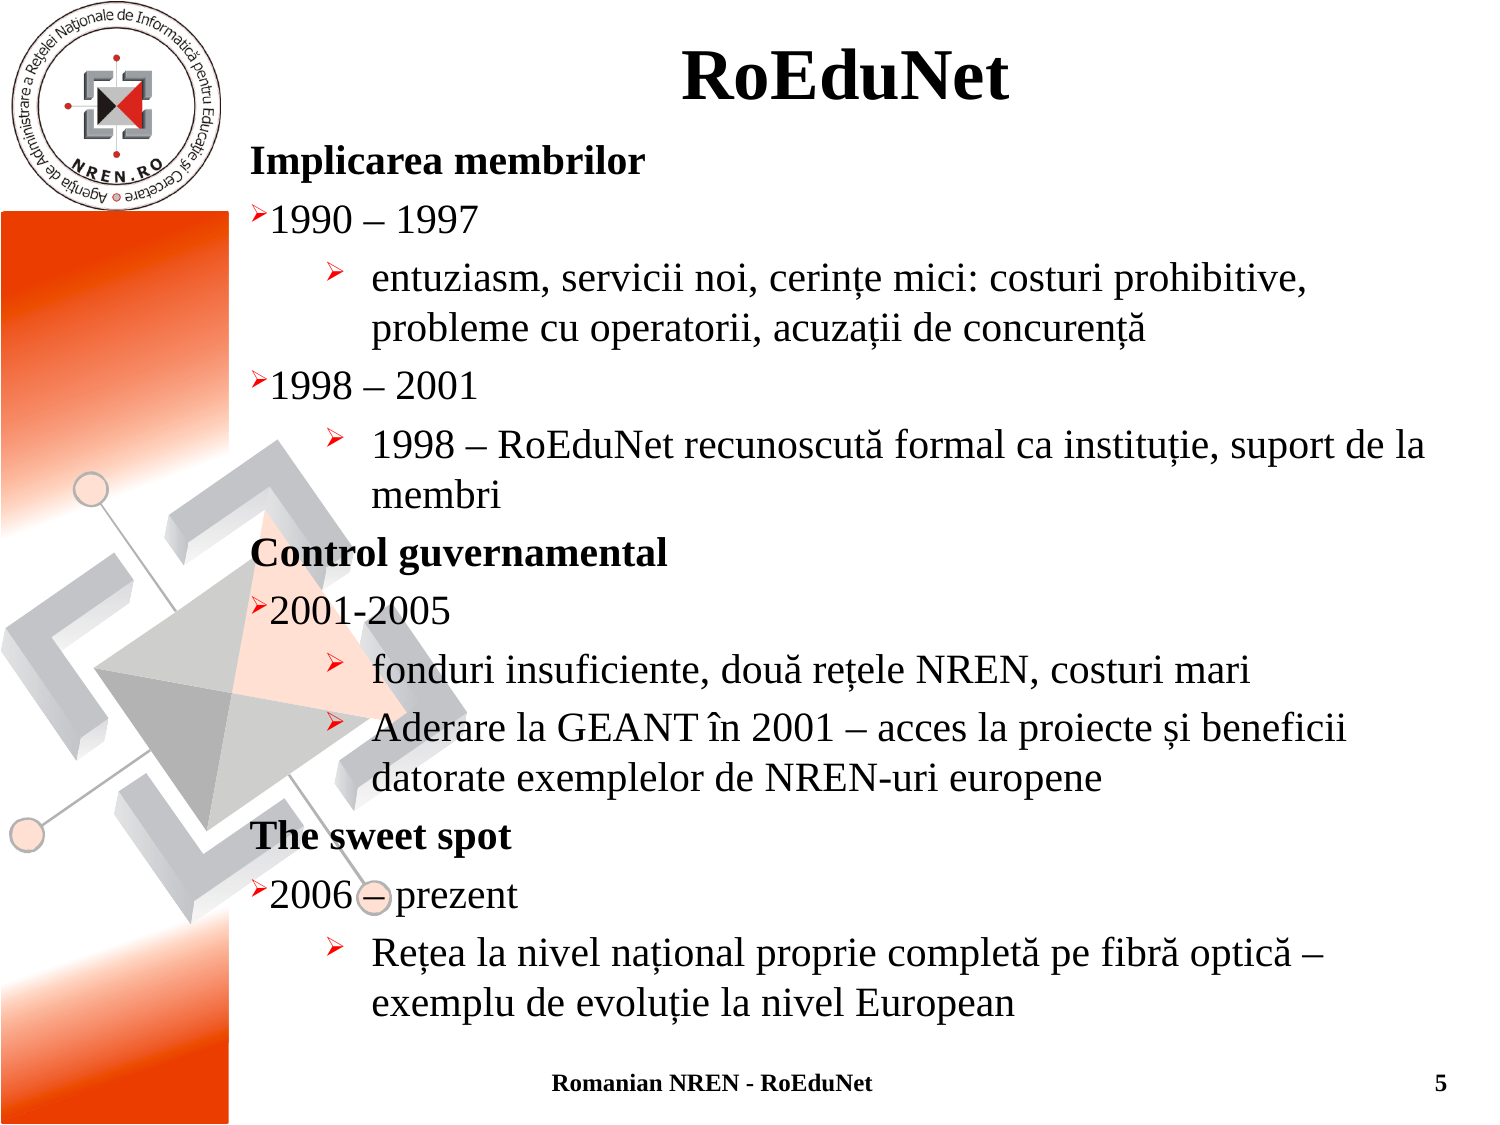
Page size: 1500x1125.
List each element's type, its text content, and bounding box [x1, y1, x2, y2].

slide_number 5 [1149, 1062, 1463, 1101]
footer Romanian NREN - RoEduNet [287, 1062, 1138, 1101]
list Implicarea membrilor 1990 – 1997 entuziasm, servicii noi, cerințe mici: costuri prohibitive, probleme cu operatorii, acuzații de concurență 1998 – 2001 1998 – RoEduNet recunoscută formal ca instituție, suport de la membri Control guvernamental 2001-2005 fonduri insuficiente, două rețele NREN, costuri mari Aderare la GEANT în 2001 – acces la proiecte și beneficii datorate exemplelor de NREN-uri europene The sweet spot 2006 – prezent Rețea la nivel național proprie completă pe fibră optică – exemplu de evoluție la nivel European [234, 125, 1463, 1050]
picture [11, 1, 221, 211]
title RoEduNet [241, 18, 1468, 145]
